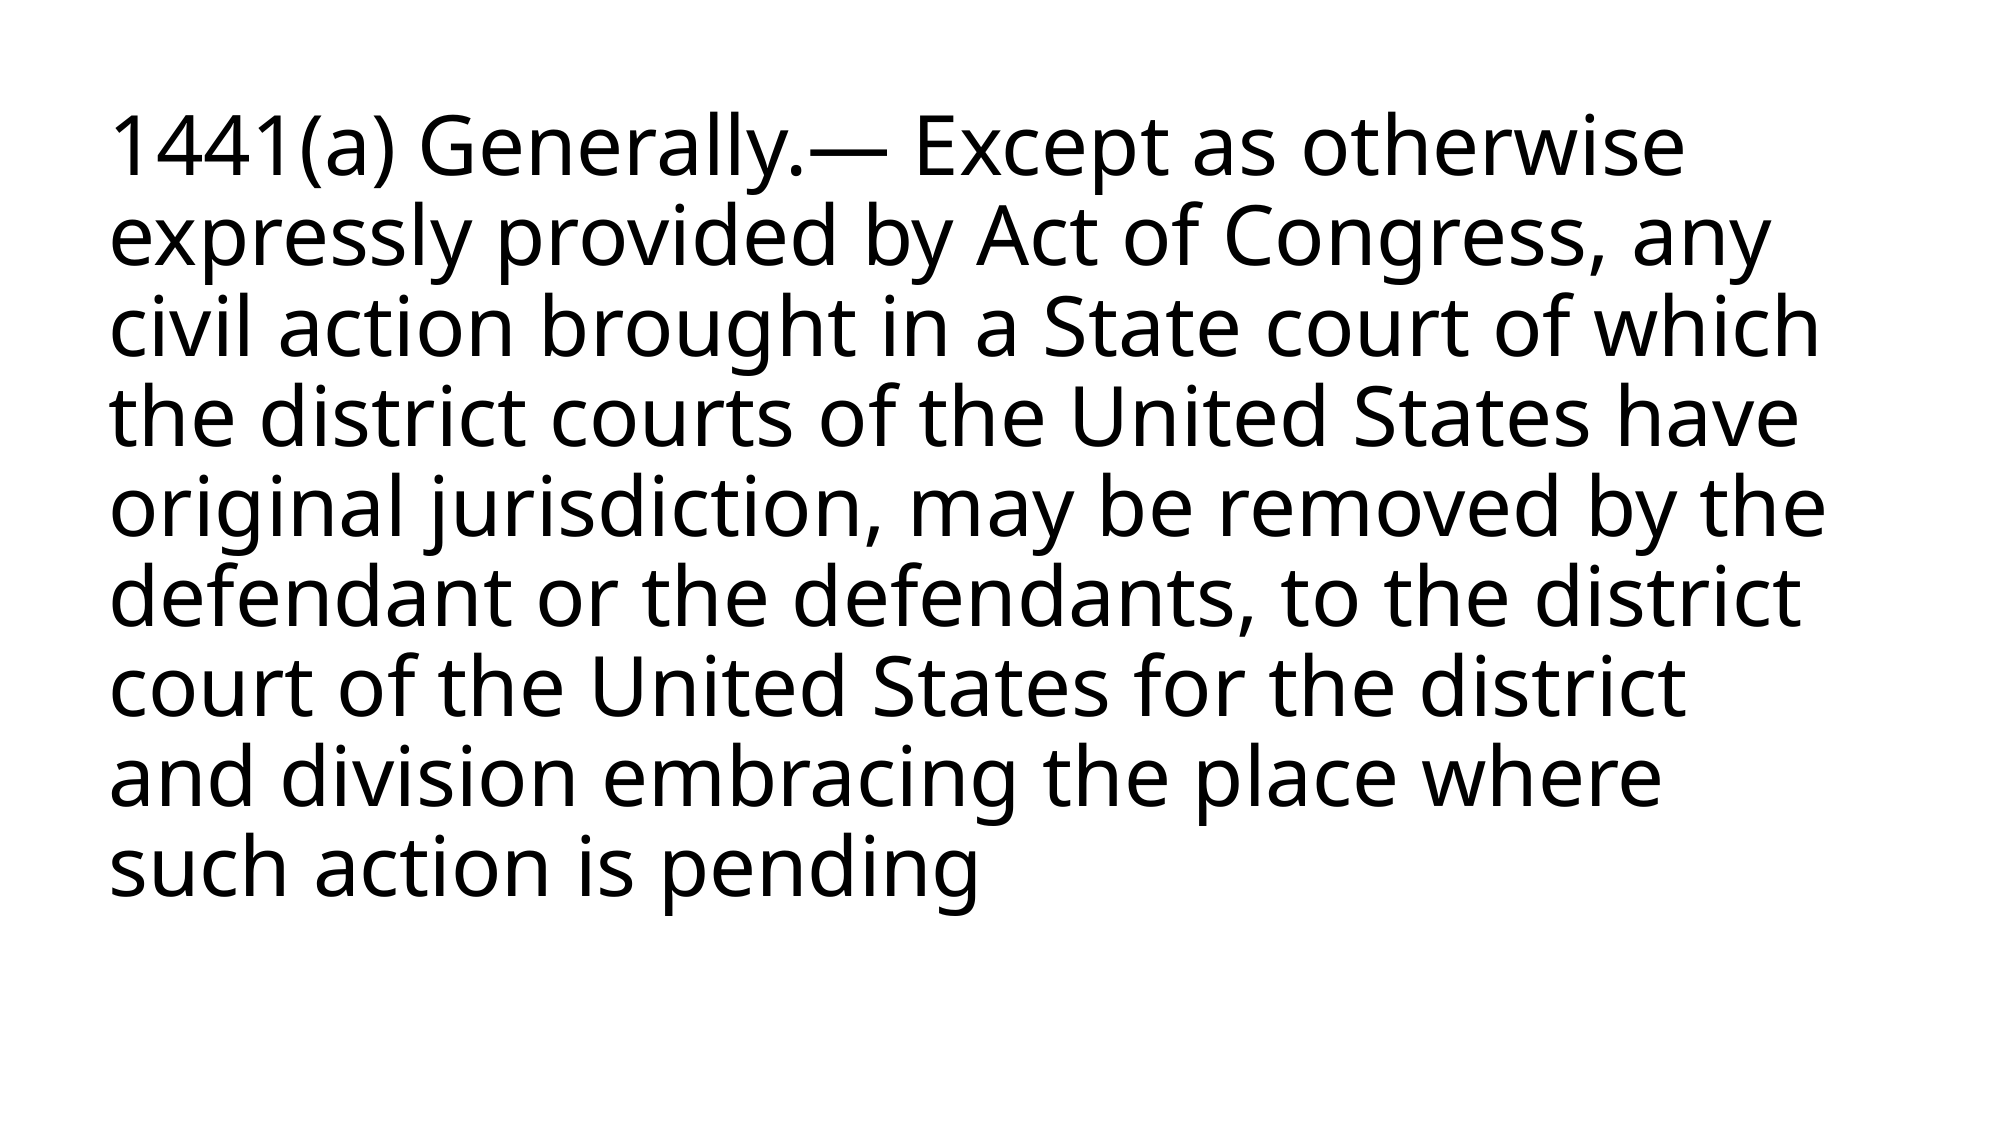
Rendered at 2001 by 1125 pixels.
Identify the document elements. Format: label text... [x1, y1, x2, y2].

title 1441(a) Generally.— Except as otherwise expressly provided by Act of Congress, any civil action brought in a State court of which the district courts of the United States have original jurisdiction, may be removed by the defendant or the defendants, to the district court of the United States for the district and division embracing the place where such action is pending [93, 59, 1863, 1059]
